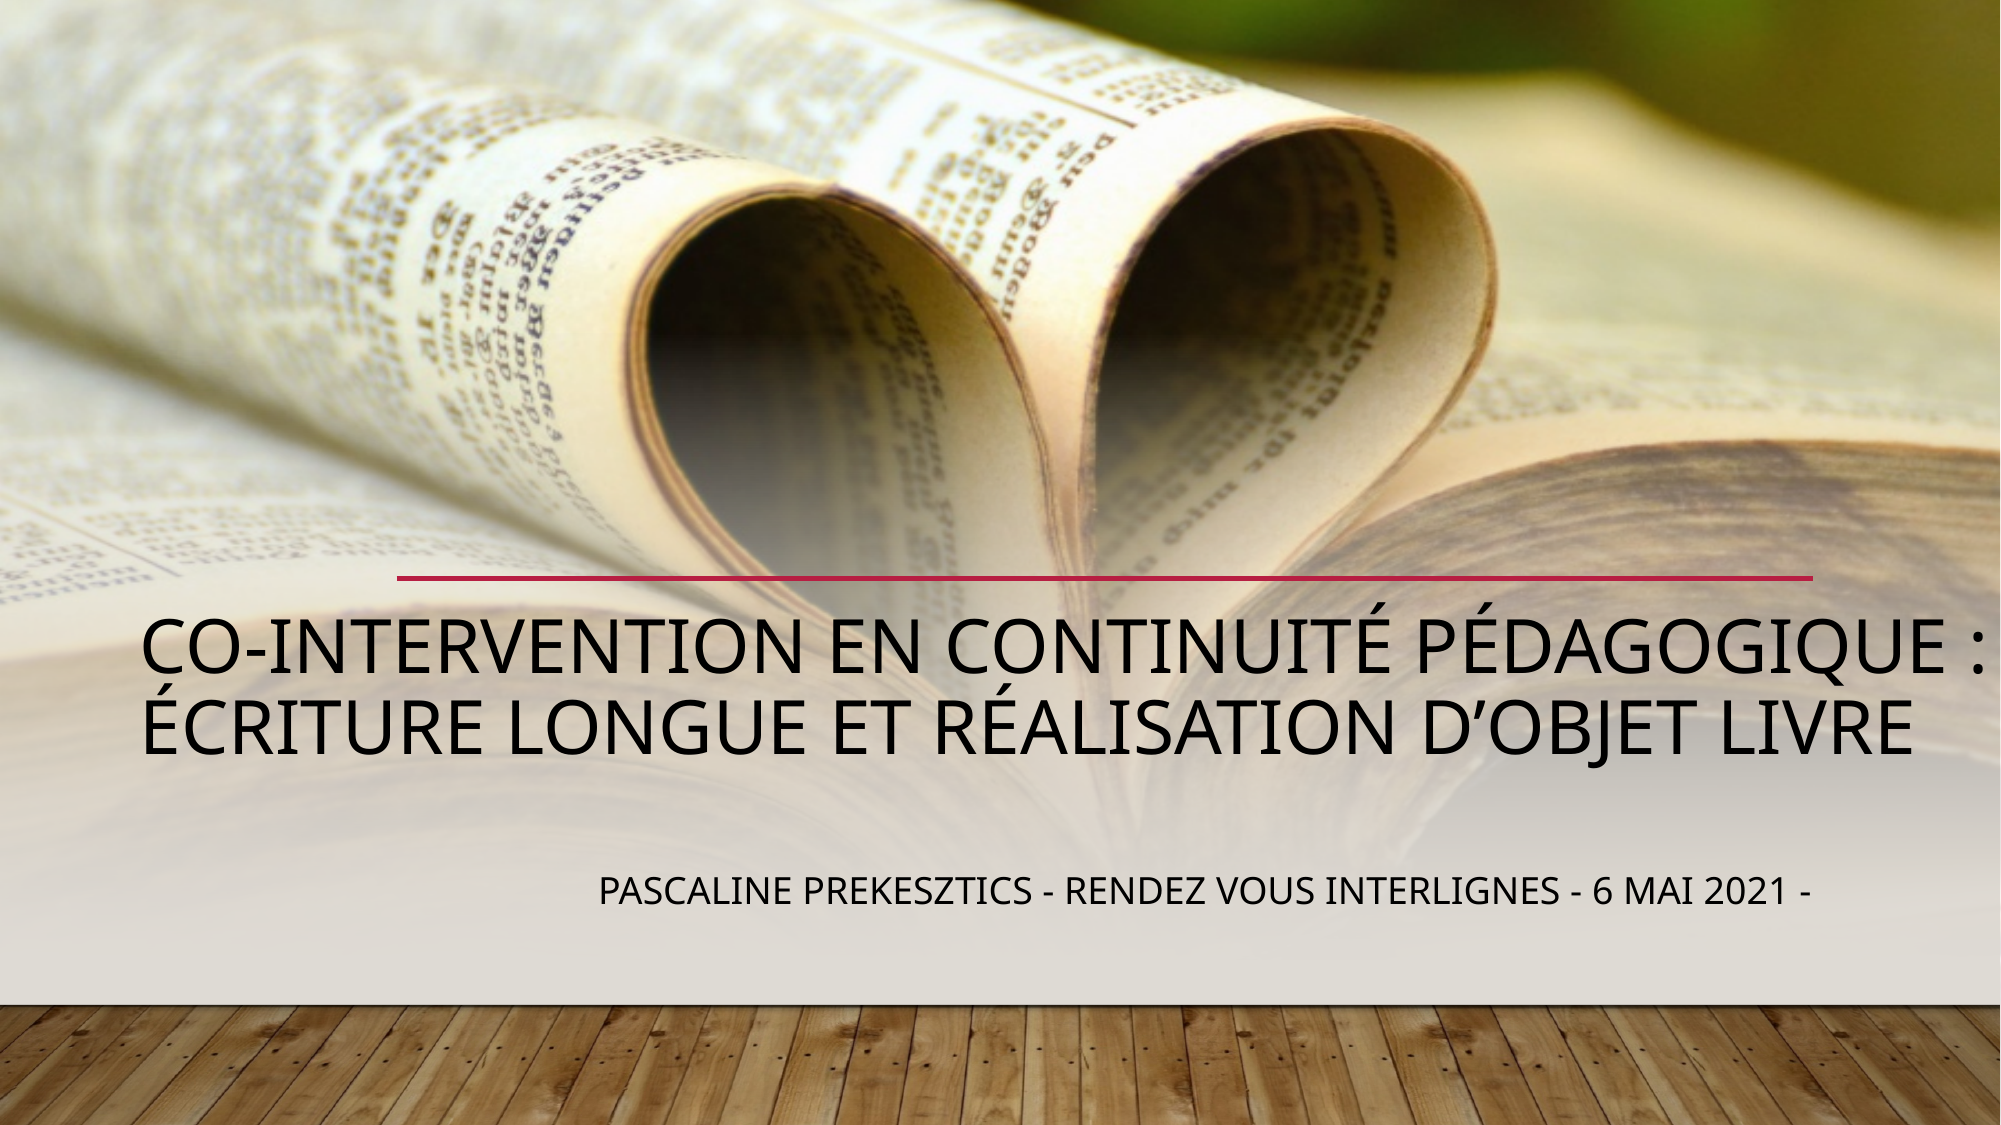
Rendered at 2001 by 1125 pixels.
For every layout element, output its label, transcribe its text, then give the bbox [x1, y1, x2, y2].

subtitle Pascaline prekesztics - Rendez vous Interlignes - 6 mai 2021 - [583, 842, 2000, 1004]
title Co-intervention en continuité pédagogique : écriture longue et réalisation d’objet livre [124, 354, 2000, 771]
picture [0, 0, 2001, 1125]
